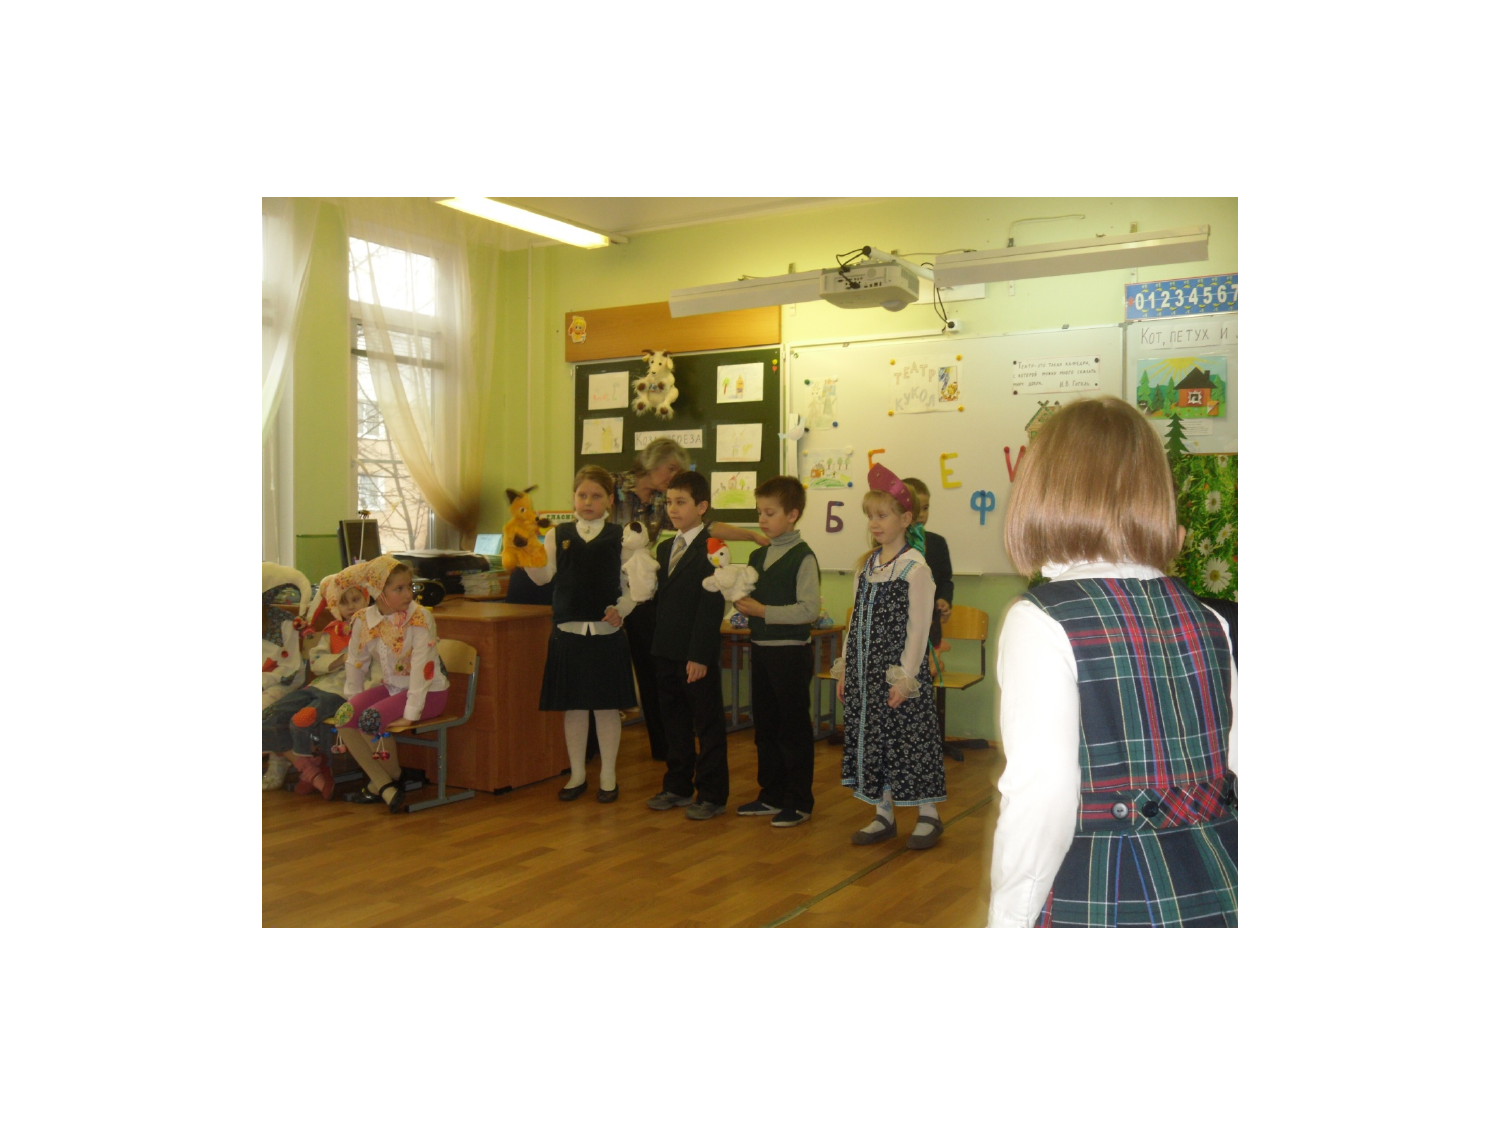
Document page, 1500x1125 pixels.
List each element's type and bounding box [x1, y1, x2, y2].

picture [262, 196, 1238, 929]
